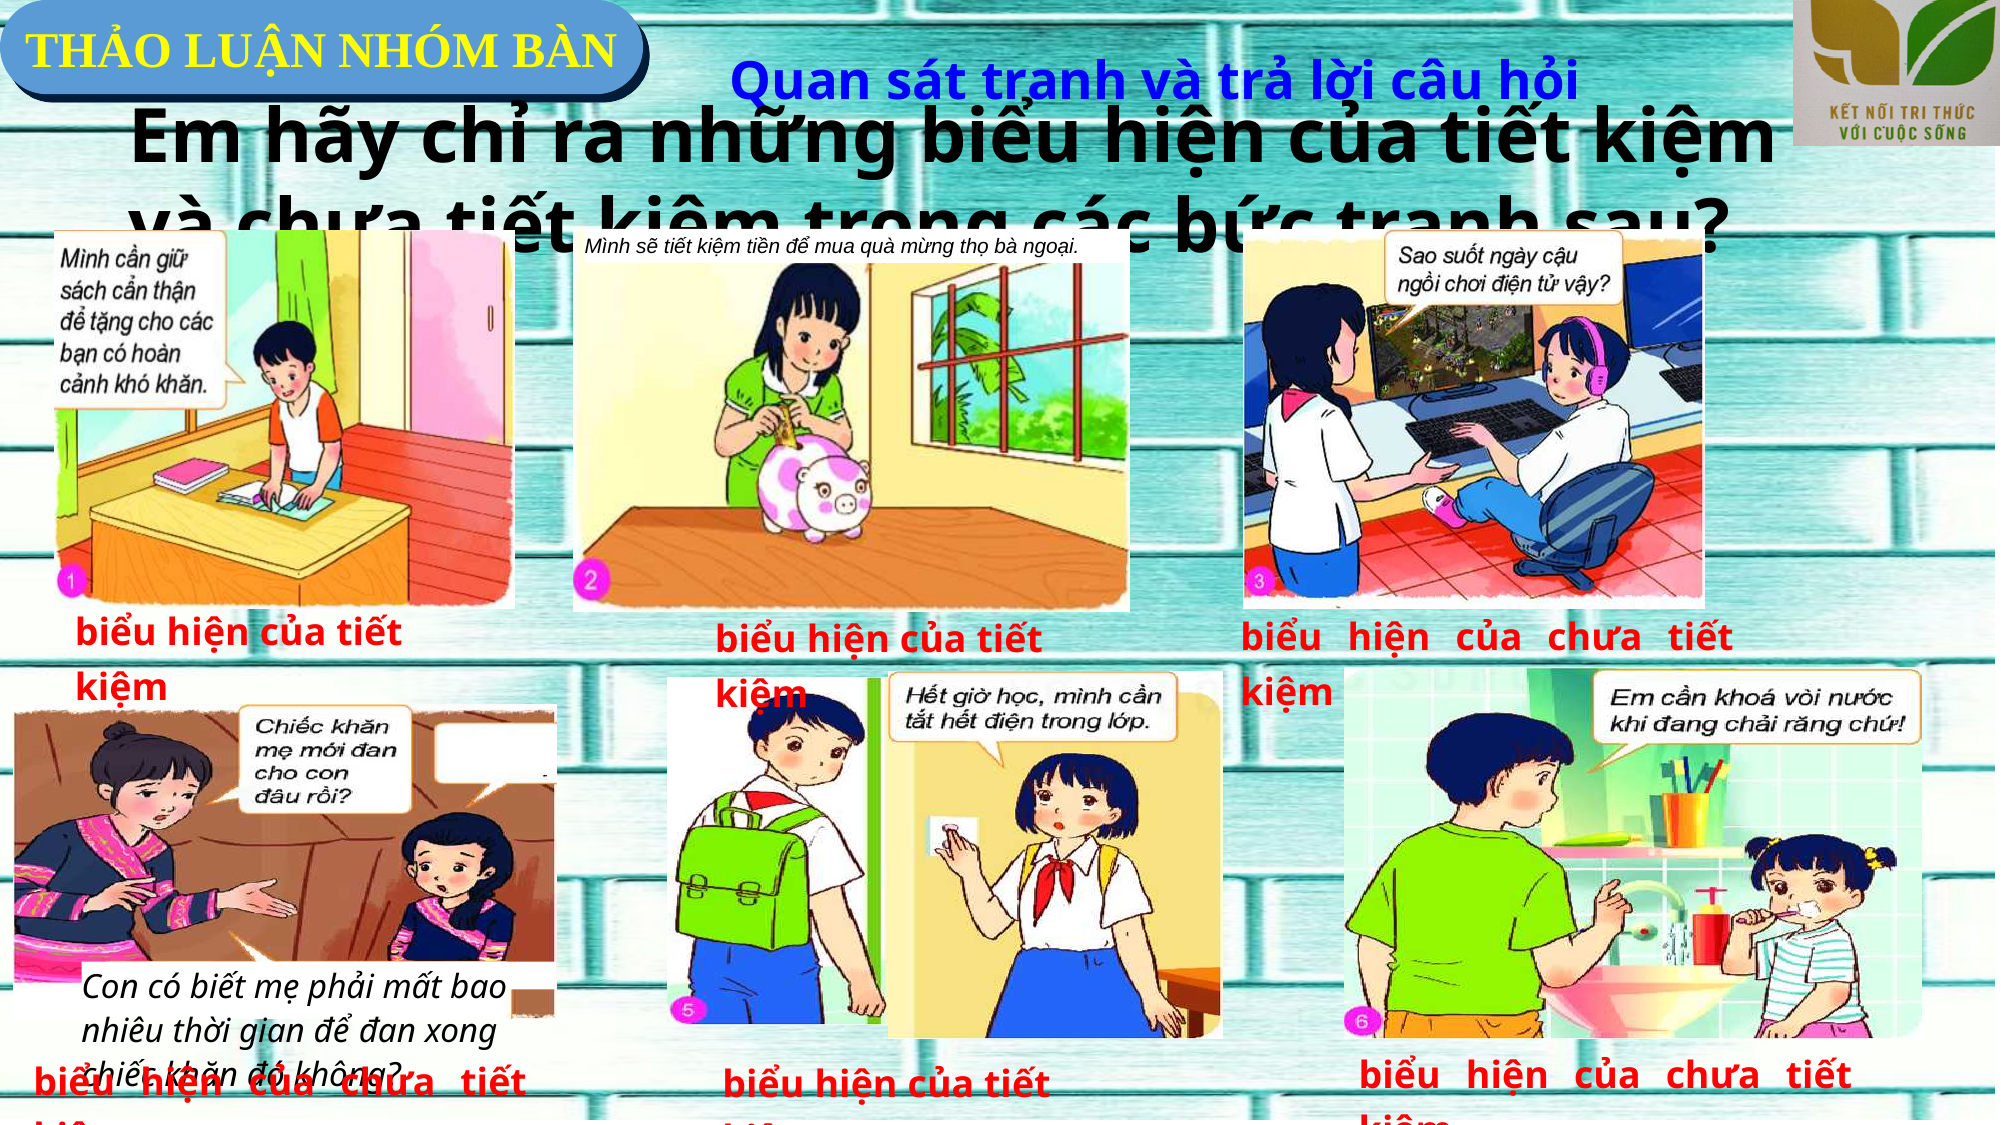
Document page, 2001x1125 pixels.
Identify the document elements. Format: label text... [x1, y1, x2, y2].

text_box biểu hiện của chưa tiết kiệm [13, 1120, 548, 1125]
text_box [13, 704, 557, 1019]
text_box biểu hiện của tiết kiệm [702, 1120, 1071, 1125]
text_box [573, 228, 1130, 612]
text_box biểu hiện của chưa tiết kiệm [1338, 1120, 1873, 1125]
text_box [667, 671, 1223, 1039]
picture [0, 0, 2000, 1120]
